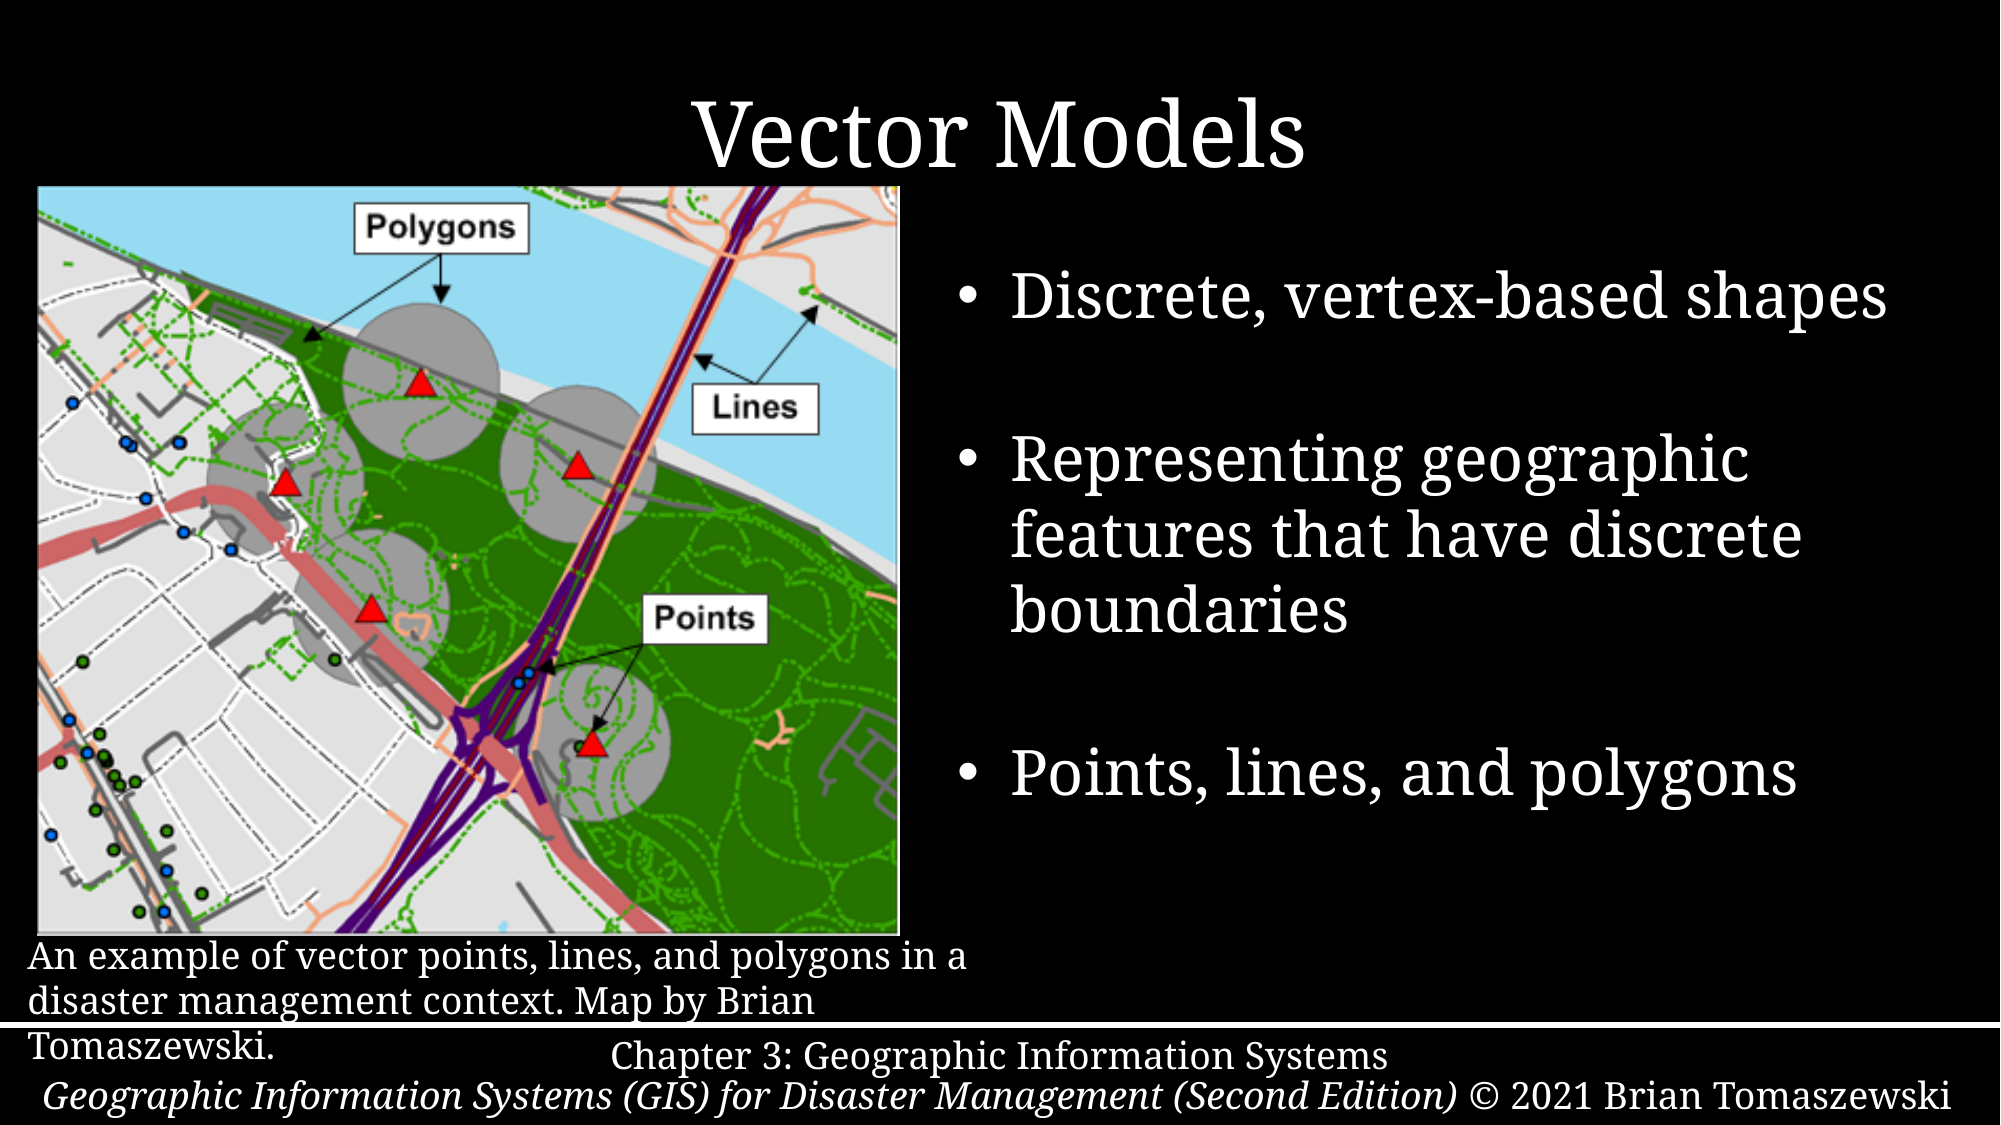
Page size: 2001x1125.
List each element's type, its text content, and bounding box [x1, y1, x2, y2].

text_box An example of vector points, lines, and polygons in a disaster management context. Map by Brian Tomaszewski. [12, 924, 1050, 1075]
list Discrete, vertex-based shapes Representing geographic features that have discrete boundaries Points, lines, and polygons [942, 248, 1905, 874]
picture [37, 186, 901, 936]
title Vector Models [0, 37, 2000, 225]
